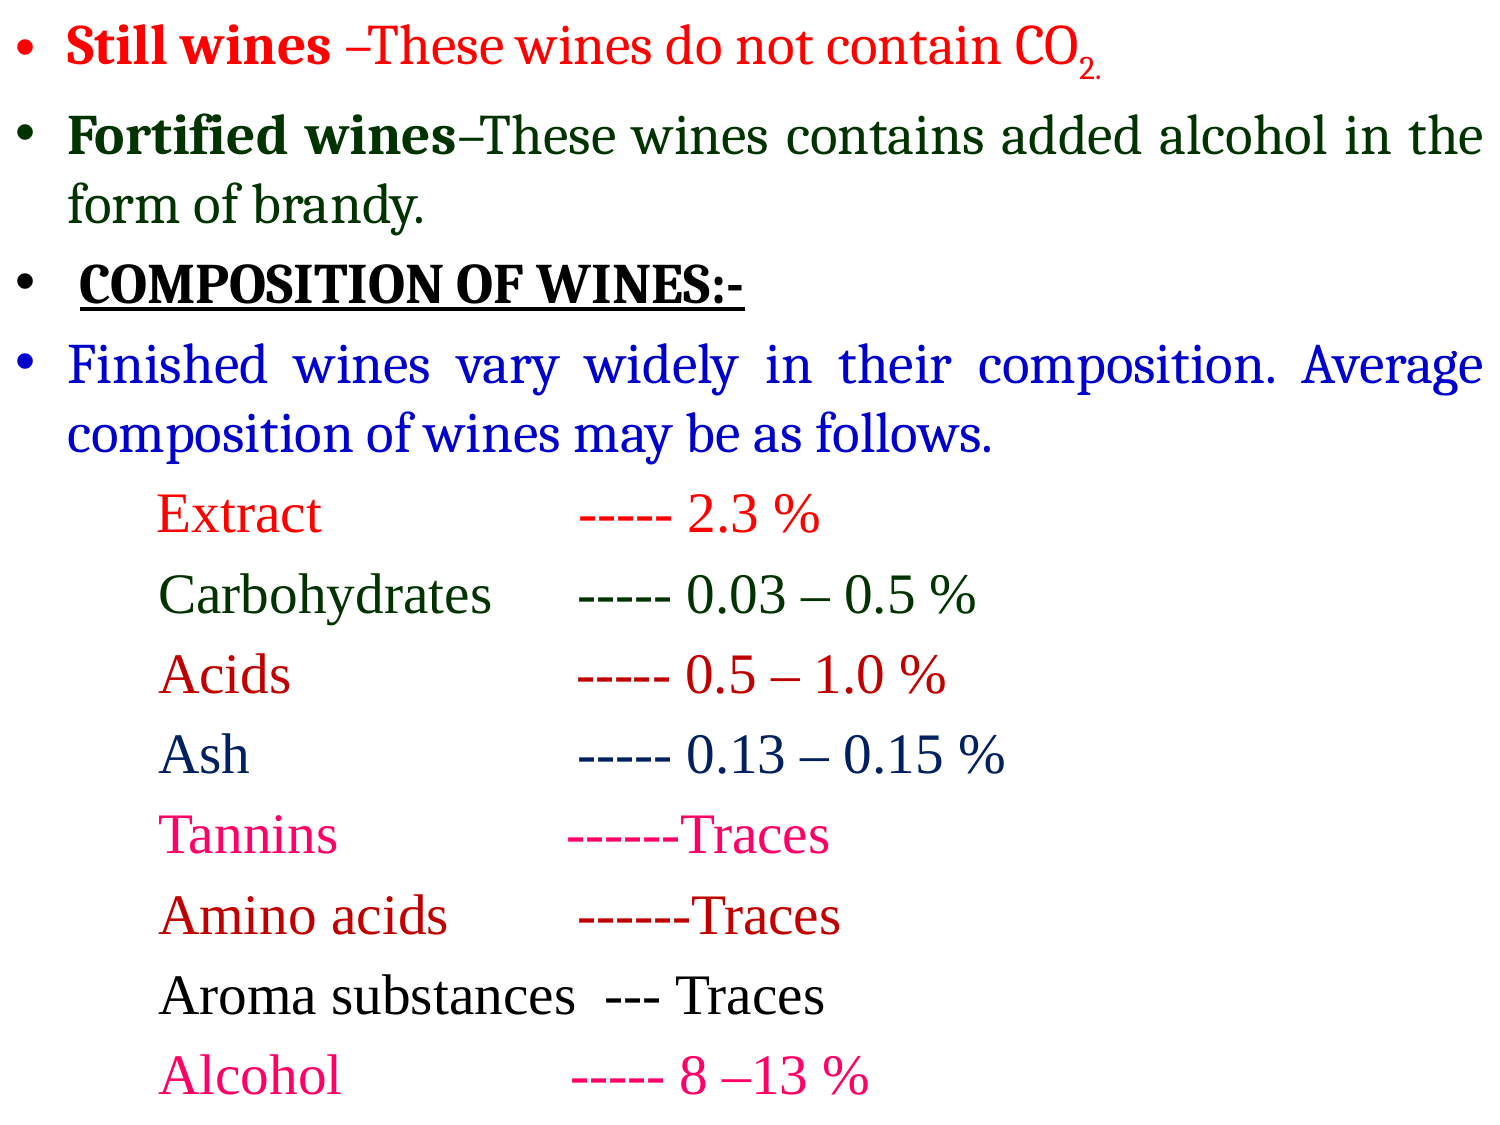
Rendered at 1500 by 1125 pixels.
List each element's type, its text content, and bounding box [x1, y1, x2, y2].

list Still wines –These wines do not contain CO2. Fortified wines–These wines contains added alcohol in the form of brandy. COMPOSITION OF WINES:- Finished wines vary widely in their composition. Average composition of wines may be as follows. Extract ----- 2.3 % Carbohydrates ----- 0.03 – 0.5 % Acids ----- 0.5 – 1.0 % Ash ----- 0.13 – 0.15 % Tannins ------Traces Amino acids ------Traces Aroma substances --- Traces Alcohol ----- 8 –13 % [0, 0, 1500, 1125]
